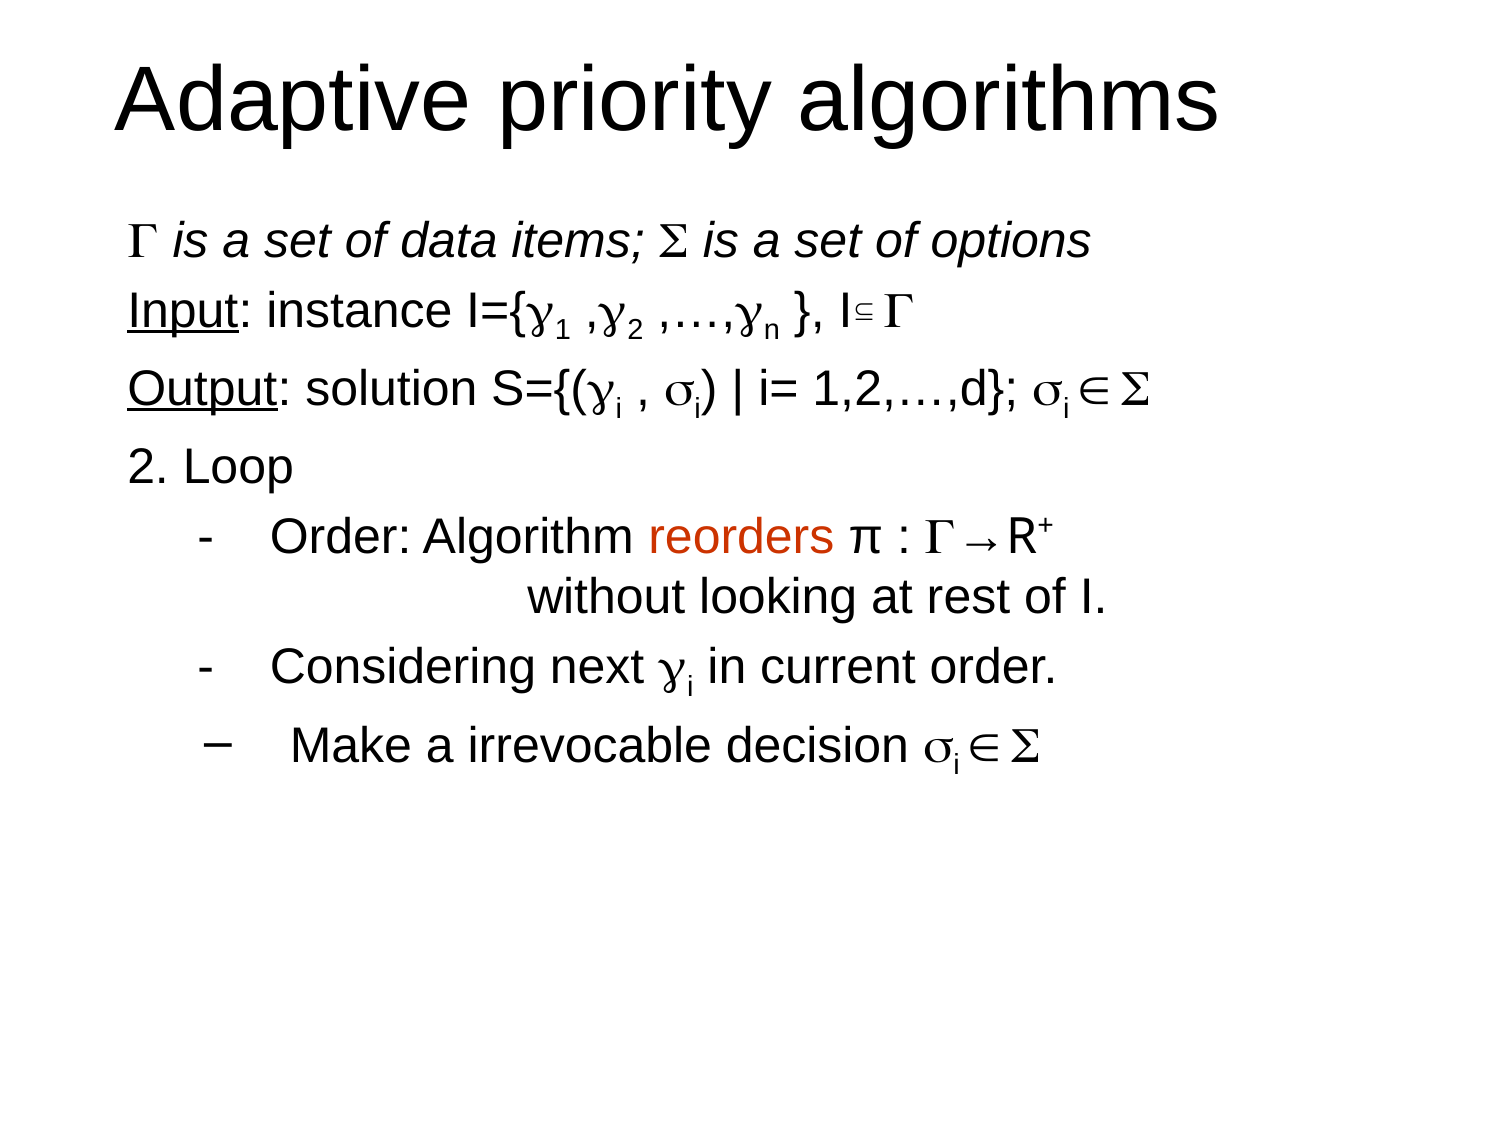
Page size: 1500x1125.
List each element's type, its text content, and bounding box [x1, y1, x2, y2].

text_box  is a set of data items;  is a set of options Input: instance I={1 ,2 ,…,n }, I  Output: solution S={(i , i) | i= 1,2,…,d}; i   2. Loop - Order: Algorithm reorders π : →R+ without looking at rest of I. - Considering next i in current order. Make a irrevocable decision i   [112, 199, 1413, 1025]
title Adaptive priority algorithms [99, 0, 1375, 188]
